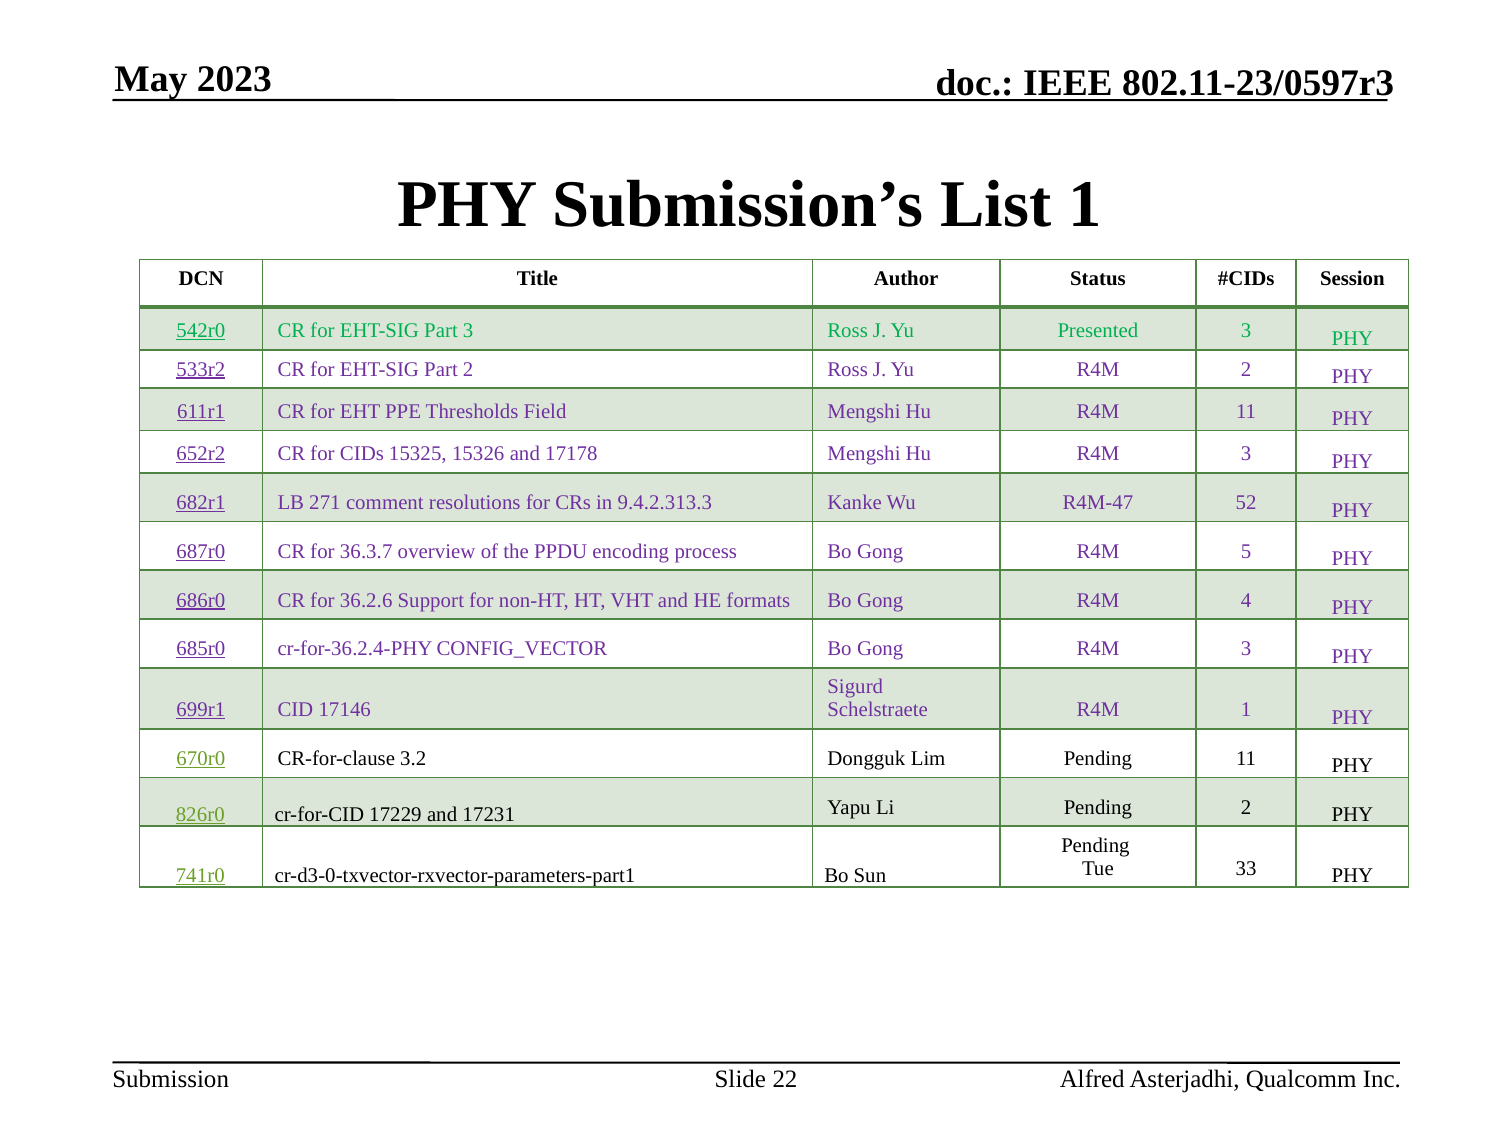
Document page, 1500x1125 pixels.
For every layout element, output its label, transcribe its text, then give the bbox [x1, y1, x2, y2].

table_cell Bo Sun [813, 827, 999, 886]
table_cell PHY [1297, 309, 1408, 349]
table_cell PHY [1297, 389, 1408, 430]
table_cell PHY [1297, 522, 1408, 569]
table_cell LB 271 comment resolutions for CRs in 9.4.2.313.3 [263, 474, 812, 521]
table_cell PHY [1297, 730, 1408, 777]
table_cell R4M [1001, 389, 1195, 430]
table_cell R4M [1001, 620, 1195, 667]
footer Alfred Asterjadhi, Qualcomm Inc. [878, 1061, 1402, 1093]
table_cell Bo Gong [813, 522, 999, 569]
table_cell 3 [1197, 431, 1295, 472]
table_header Title [263, 260, 812, 305]
table_cell 1 [1197, 669, 1295, 728]
table_cell Mengshi Hu [813, 389, 999, 430]
table_header Author [813, 260, 999, 305]
table_cell Ross J. Yu [813, 309, 999, 349]
table_cell PHY [1297, 669, 1408, 728]
table_cell 11 [1197, 730, 1295, 777]
table_cell PHY [1297, 351, 1408, 387]
table_cell 33 [1197, 827, 1295, 886]
table_cell Pending Tue [1001, 827, 1195, 886]
table_cell PHY [1297, 474, 1408, 521]
table_cell PHY [1297, 620, 1408, 667]
table_cell Bo Gong [813, 571, 999, 618]
title PHY Submission’s List 1 [112, 112, 1388, 288]
table_cell R4M [1001, 431, 1195, 472]
table_cell 699r1 [140, 669, 262, 728]
table_cell Pending [1001, 778, 1195, 825]
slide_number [114, 54, 423, 100]
table_cell Kanke Wu [813, 474, 999, 521]
table_cell R4M [1001, 522, 1195, 569]
table_cell 670r0 [140, 730, 262, 777]
table_cell 682r1 [140, 474, 262, 521]
table_cell 686r0 [140, 571, 262, 618]
table_header #CIDs [1197, 260, 1295, 305]
table_cell cr-for-CID 17229 and 17231 [263, 778, 812, 825]
table_cell 542r0 [140, 309, 262, 349]
table_cell CR for 36.3.7 overview of the PPDU encoding process [263, 522, 812, 569]
table_cell 3 [1197, 620, 1295, 667]
table_cell 741r0 [140, 827, 262, 886]
table_cell 533r2 [140, 351, 262, 387]
table_cell 611r1 [140, 389, 262, 430]
table_cell Ross J. Yu [813, 351, 999, 387]
table_cell 826r0 [140, 778, 262, 825]
table_cell 52 [1197, 474, 1295, 521]
table_cell Bo Gong [813, 620, 999, 667]
table_cell Sigurd Schelstraete [813, 669, 999, 728]
table_cell Dongguk Lim [813, 730, 999, 777]
table_cell Mengshi Hu [813, 431, 999, 472]
table_cell 652r2 [140, 431, 262, 472]
table_cell cr-for-36.2.4-PHY CONFIG_VECTOR [263, 620, 812, 667]
table_cell CR for EHT-SIG Part 3 [263, 309, 812, 349]
table_header Status [1001, 260, 1195, 305]
table_cell R4M [1001, 351, 1195, 387]
table_cell R4M [1001, 669, 1195, 728]
table_cell R4M-47 [1001, 474, 1195, 521]
table_cell R4M [1001, 571, 1195, 618]
slide_number Slide 22 [712, 1061, 800, 1123]
table_cell PHY [1297, 431, 1408, 472]
table_cell CR for EHT PPE Thresholds Field [263, 389, 812, 430]
table_cell 3 [1197, 309, 1295, 349]
table_cell Yapu Li [813, 778, 999, 825]
table_cell 4 [1197, 571, 1295, 618]
table_cell PHY [1297, 778, 1408, 825]
table_cell Presented [1001, 309, 1195, 349]
table_cell CID 17146 [263, 669, 812, 728]
table_cell CR for EHT-SIG Part 2 [263, 351, 812, 387]
table_cell CR for 36.2.6 Support for non-HT, HT, VHT and HE formats [263, 571, 812, 618]
table_cell 2 [1197, 778, 1295, 825]
table_header Session [1297, 260, 1408, 305]
table_header DCN [140, 260, 262, 305]
table_cell 5 [1197, 522, 1295, 569]
table_cell 687r0 [140, 522, 262, 569]
table_cell CR-for-clause 3.2 [263, 730, 812, 777]
table_cell 2 [1197, 351, 1295, 387]
table_cell 685r0 [140, 620, 262, 667]
table_cell 11 [1197, 389, 1295, 430]
table_cell cr-d3-0-txvector-rxvector-parameters-part1 [263, 827, 812, 886]
table_cell PHY [1297, 571, 1408, 618]
table_cell Pending [1001, 730, 1195, 777]
table_cell PHY [1297, 827, 1408, 886]
table_cell CR for CIDs 15325, 15326 and 17178 [263, 431, 812, 472]
